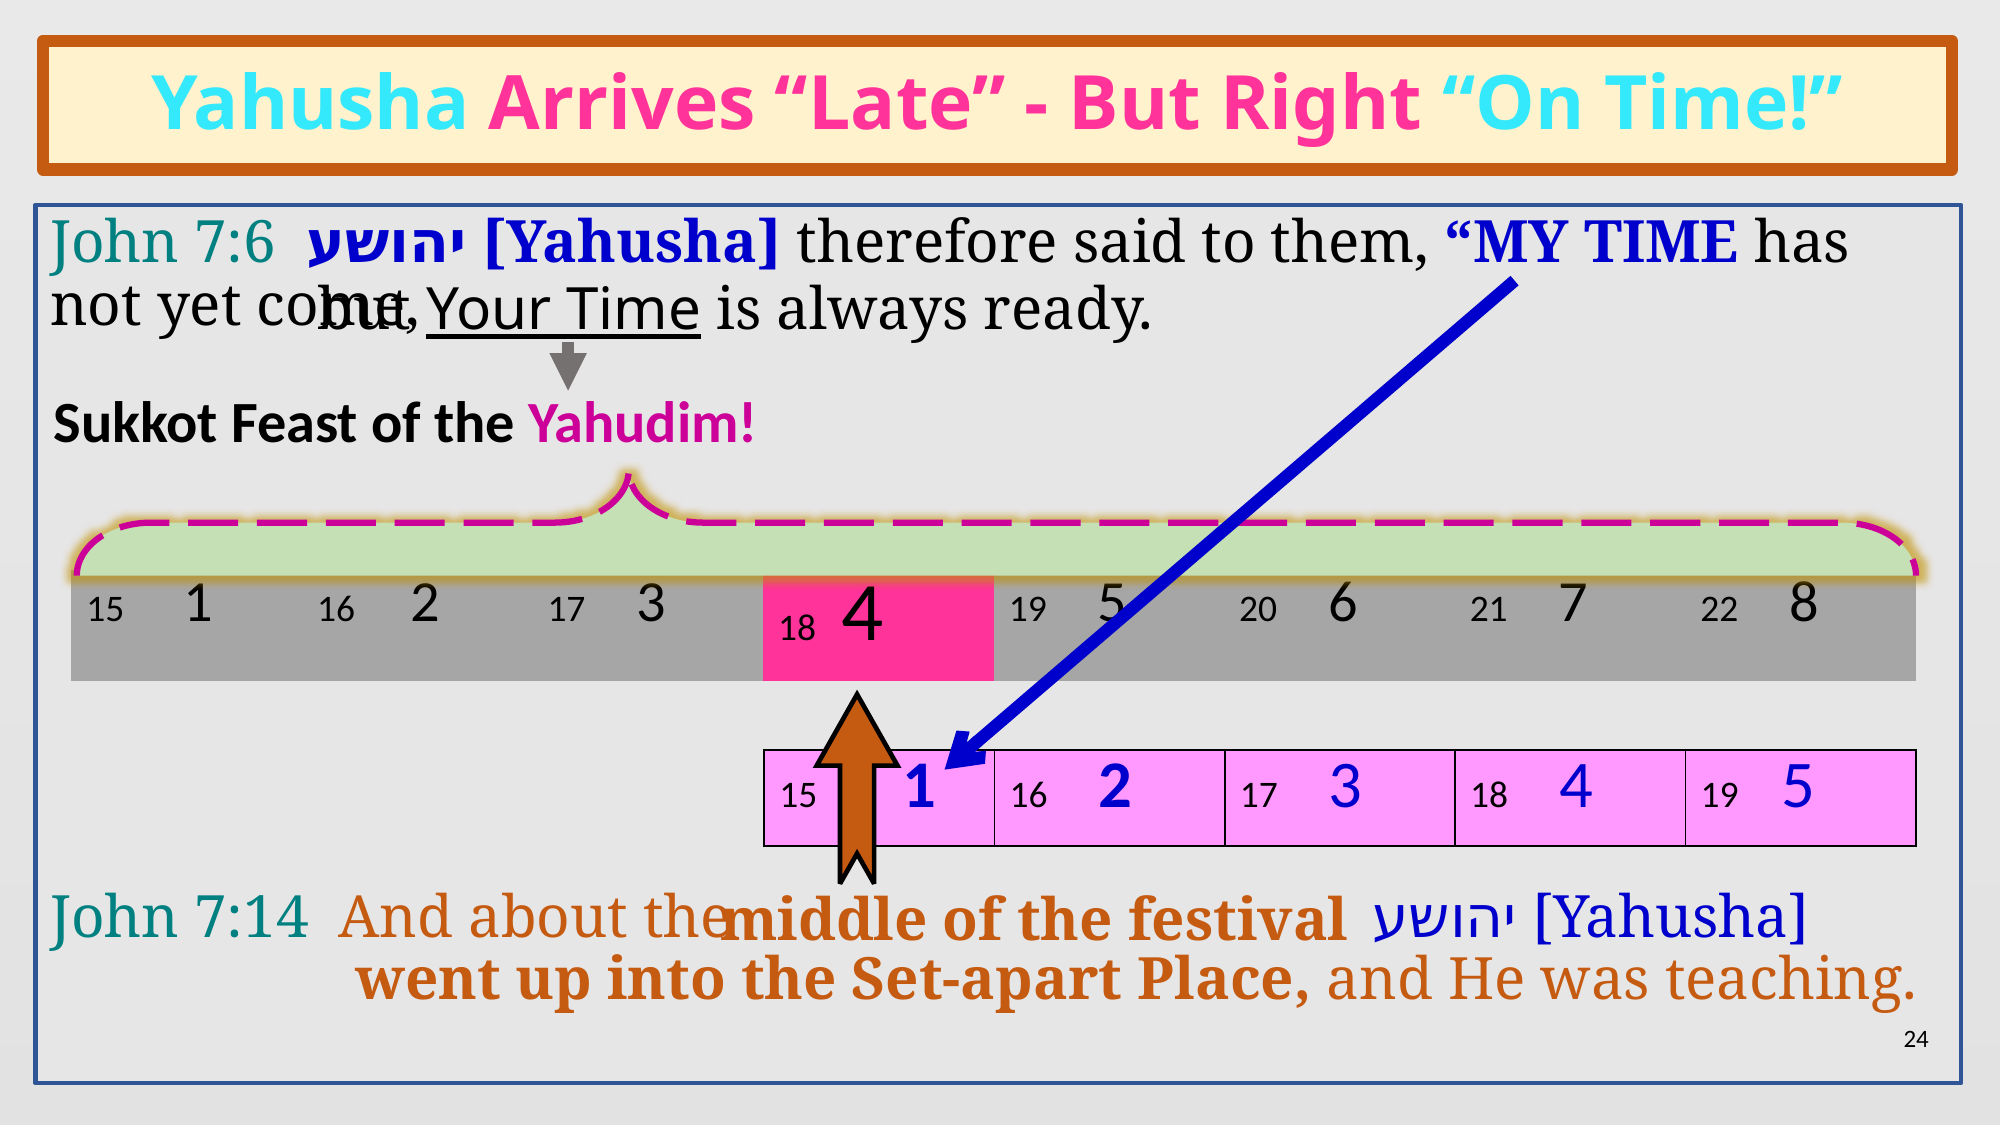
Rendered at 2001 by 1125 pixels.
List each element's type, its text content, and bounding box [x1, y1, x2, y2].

list John 7:6 יהושע [Yahusha] therefore said to them, “MY TIME has not yet come, John 7:14 And about the יהושע [Yahusha] went up into the Set-apart Place, and He was teaching. [35, 205, 1961, 1084]
table_header 19 5 [1686, 751, 1915, 845]
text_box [944, 280, 1515, 770]
table_header 18 4 [763, 590, 944, 681]
table_header 17 3 [533, 590, 763, 681]
text_box [1515, 522, 1917, 576]
text_box Sukkot Feast of the Yahudim! [15, 367, 796, 471]
text_box [814, 692, 900, 885]
table_header 22 8 [1685, 590, 1916, 681]
title Yahusha Arrives “Late” - But Right “On Time!” [43, 41, 1952, 170]
slide_number 24 [1494, 1007, 1945, 1068]
table_header 15 1 [765, 751, 838, 845]
table_header 15 1 [876, 751, 994, 845]
table_header 15 1 [71, 590, 302, 681]
text_box but Your Time is always ready. [298, 271, 1173, 341]
table_header 17 3 [1226, 770, 1454, 845]
table_header 16 2 [302, 590, 533, 681]
text_box [76, 471, 944, 576]
table_header 18 4 [1456, 751, 1685, 845]
table_header 16 2 [995, 770, 1224, 845]
table_header 21 7 [1515, 590, 1685, 681]
text_box middle of the festival [703, 883, 1366, 951]
